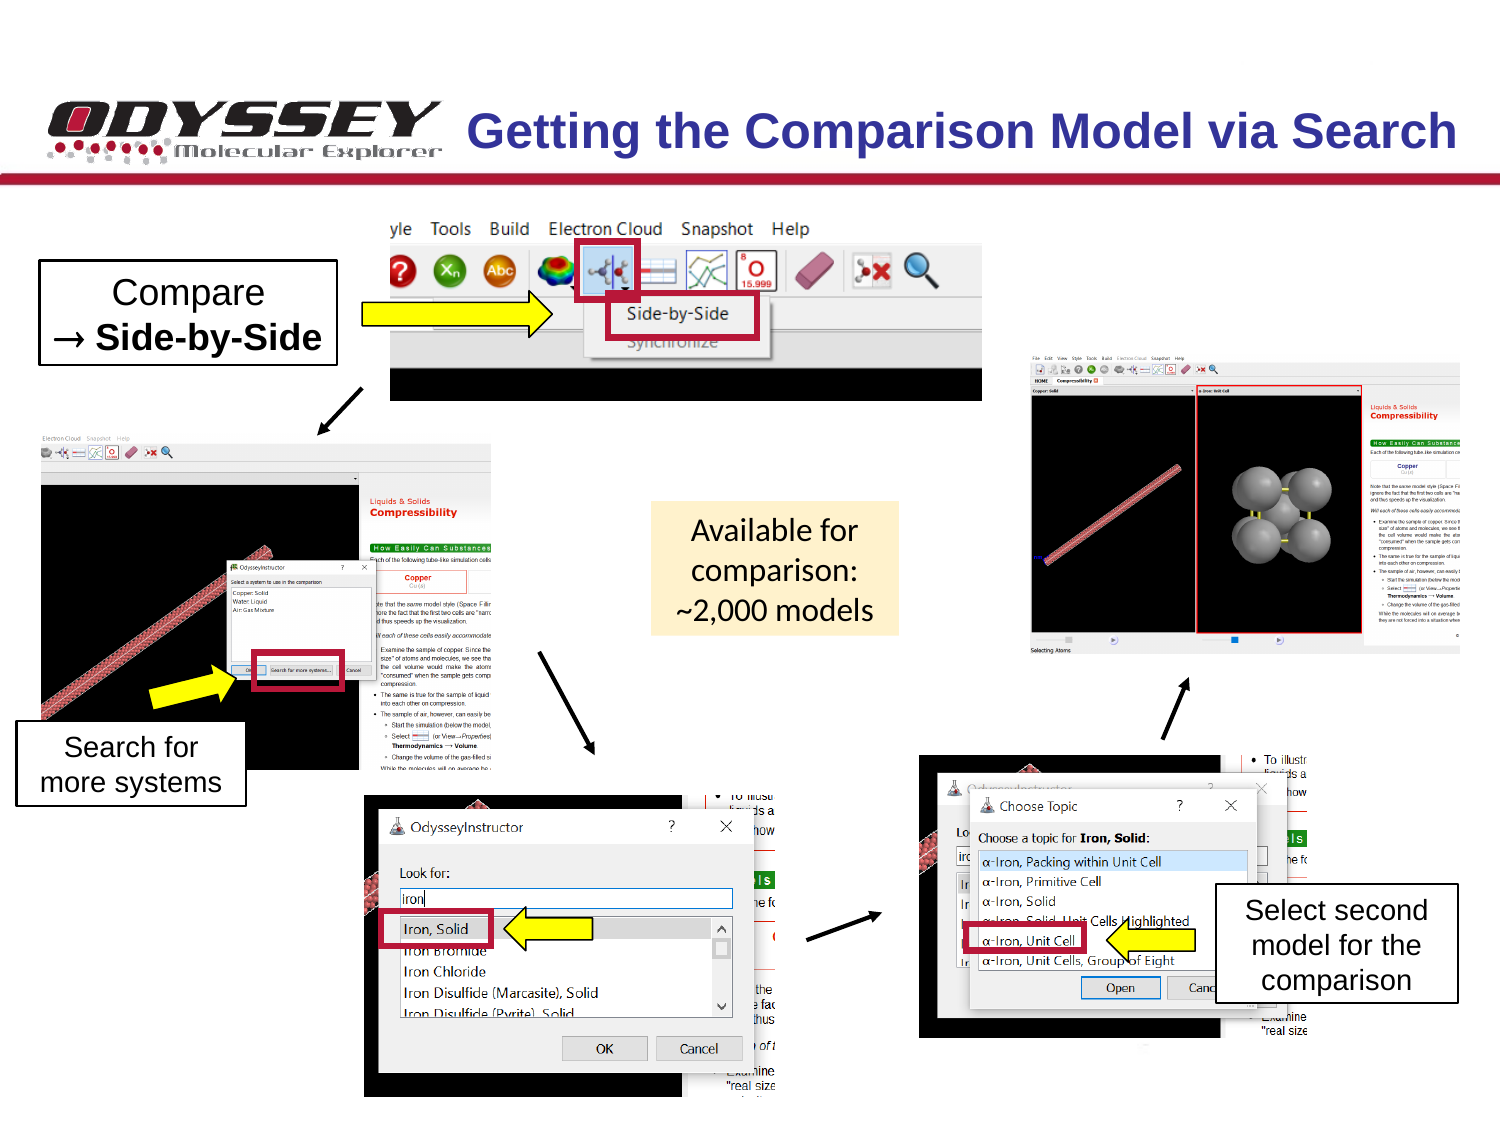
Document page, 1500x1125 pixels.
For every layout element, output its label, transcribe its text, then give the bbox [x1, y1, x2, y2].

text_box Select second model for the comparison [1307, 883, 1458, 1004]
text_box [806, 912, 883, 941]
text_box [1162, 677, 1189, 740]
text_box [539, 651, 595, 756]
picture [0, 0, 1500, 1125]
text_box Available for comparison: ~2,000 models [651, 501, 899, 636]
text_box Compare  Side-by-Side [39, 260, 338, 366]
text_box Getting the Comparison Model via Search [425, 91, 1500, 179]
text_box Search for more systems [16, 721, 247, 806]
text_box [317, 387, 363, 436]
text_box [362, 302, 390, 326]
